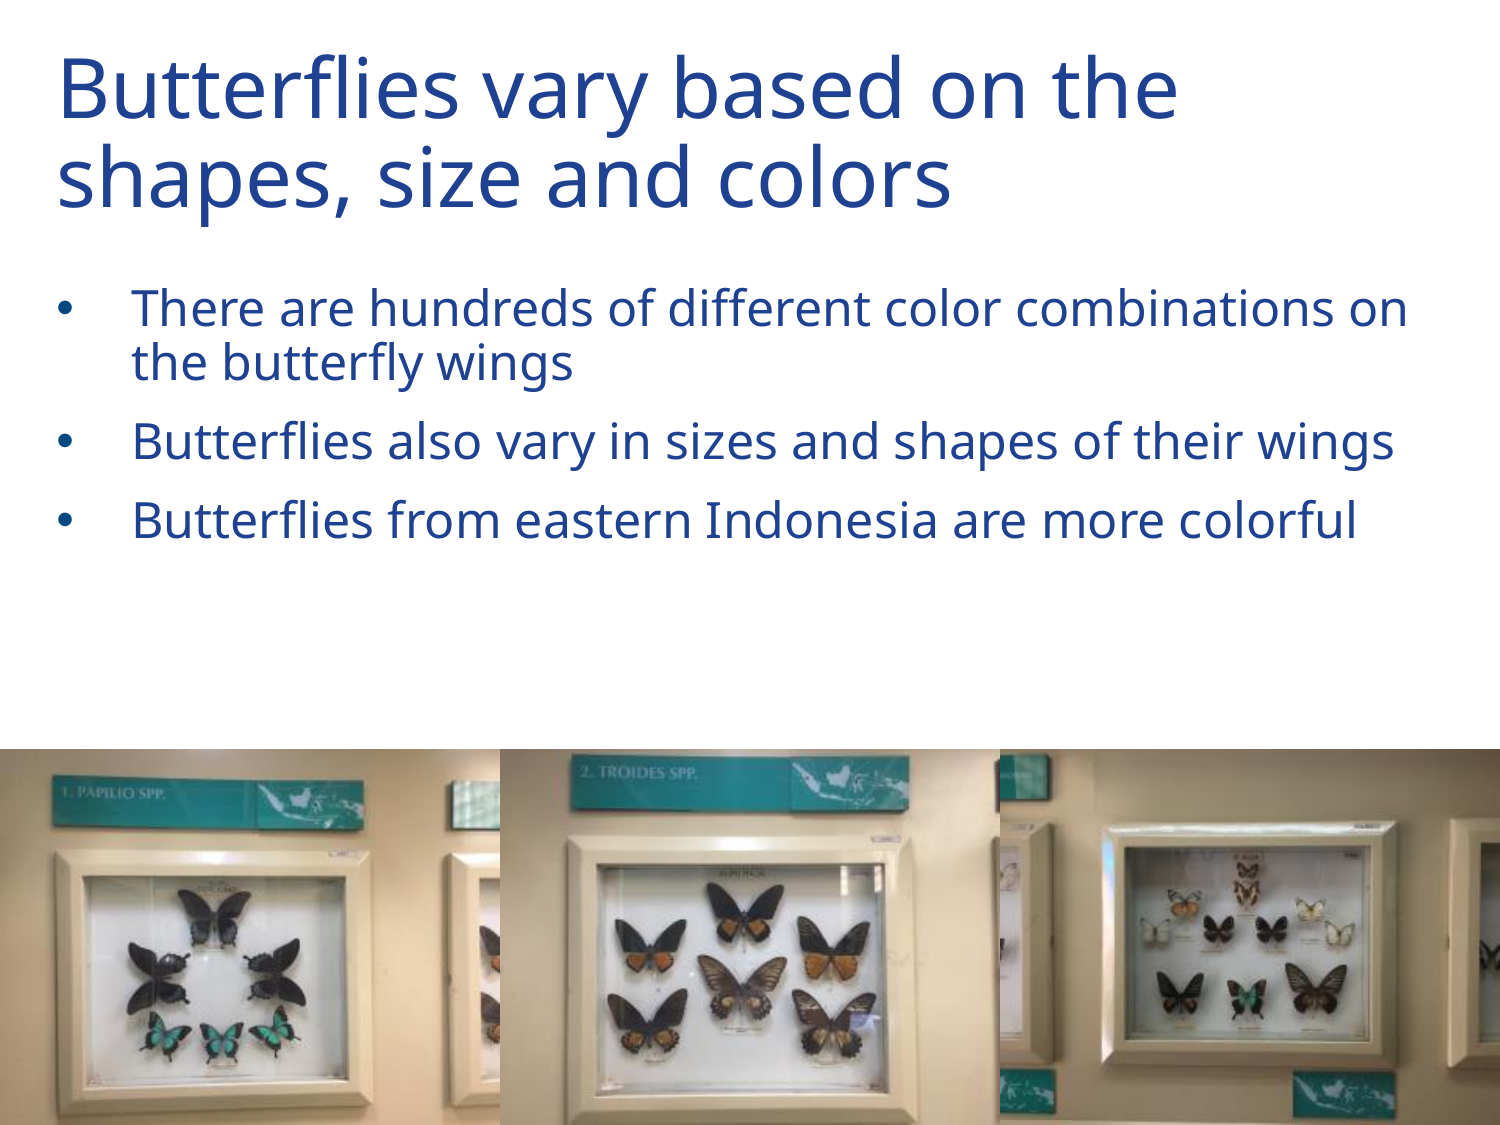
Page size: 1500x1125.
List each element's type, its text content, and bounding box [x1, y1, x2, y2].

list There are hundreds of different color combinations on the butterfly wings Butterflies also vary in sizes and shapes of their wings Butterflies from eastern Indonesia are more colorful [56, 283, 1444, 575]
picture [0, 749, 1500, 1125]
title Butterflies vary based on the shapes, size and colors [56, 46, 1444, 210]
